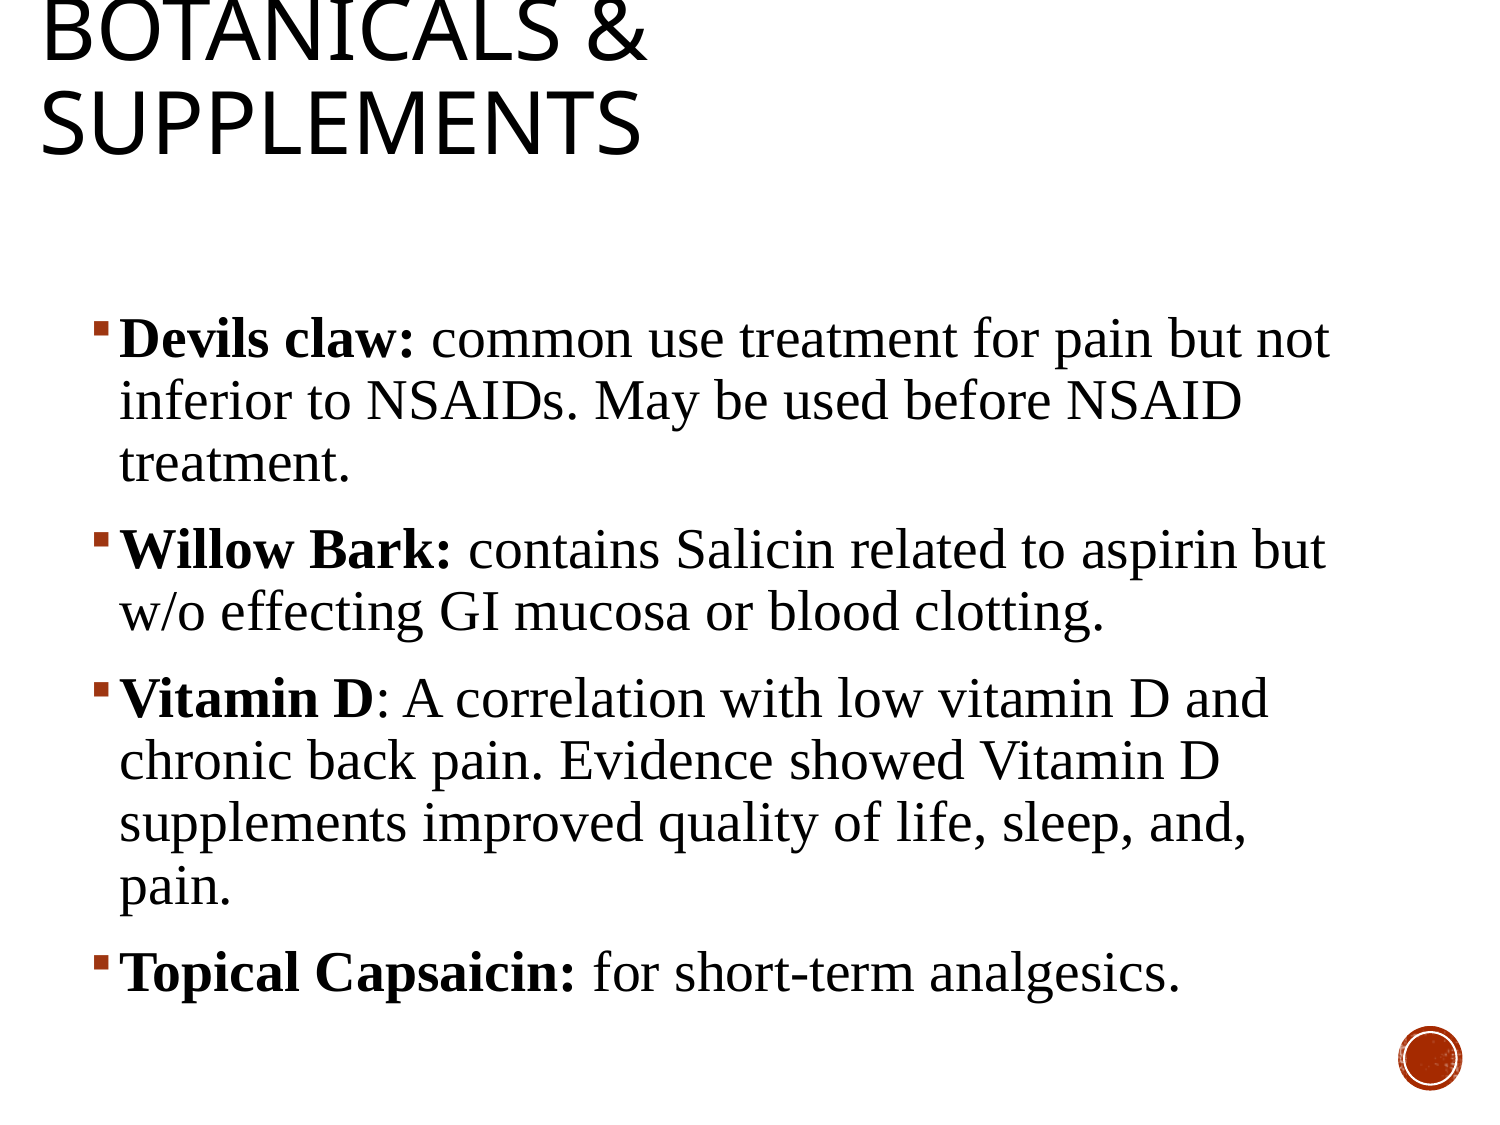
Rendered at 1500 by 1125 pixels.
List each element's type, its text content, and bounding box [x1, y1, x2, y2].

list Devils claw: common use treatment for pain but not inferior to NSAIDs. May be used before NSAID treatment. Willow Bark: contains Salicin related to aspirin but w/o effecting GI mucosa or blood clotting. Vitamin D: A correlation with low vitamin D and chronic back pain. Evidence showed Vitamin D supplements improved quality of life, sleep, and, pain. Topical Capsaicin: for short-term analgesics. [75, 299, 1388, 1013]
title Botanicals & supplements [24, 12, 938, 146]
